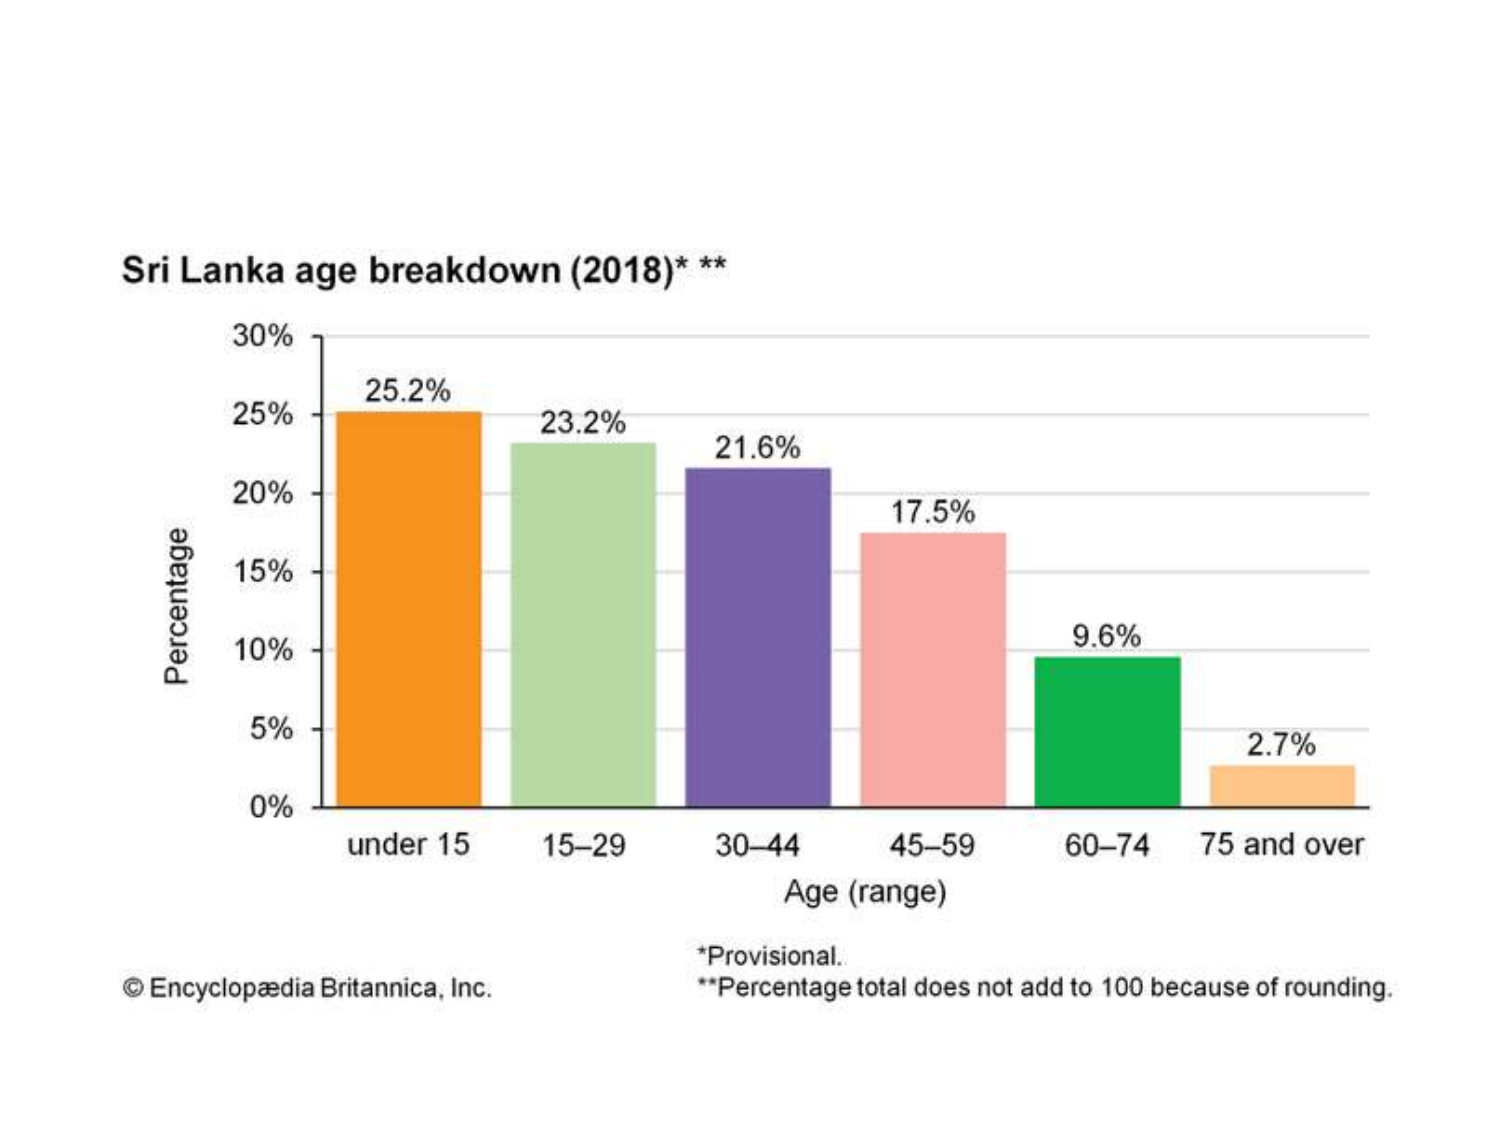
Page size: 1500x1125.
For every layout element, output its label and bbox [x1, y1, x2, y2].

picture [105, 234, 1407, 1020]
